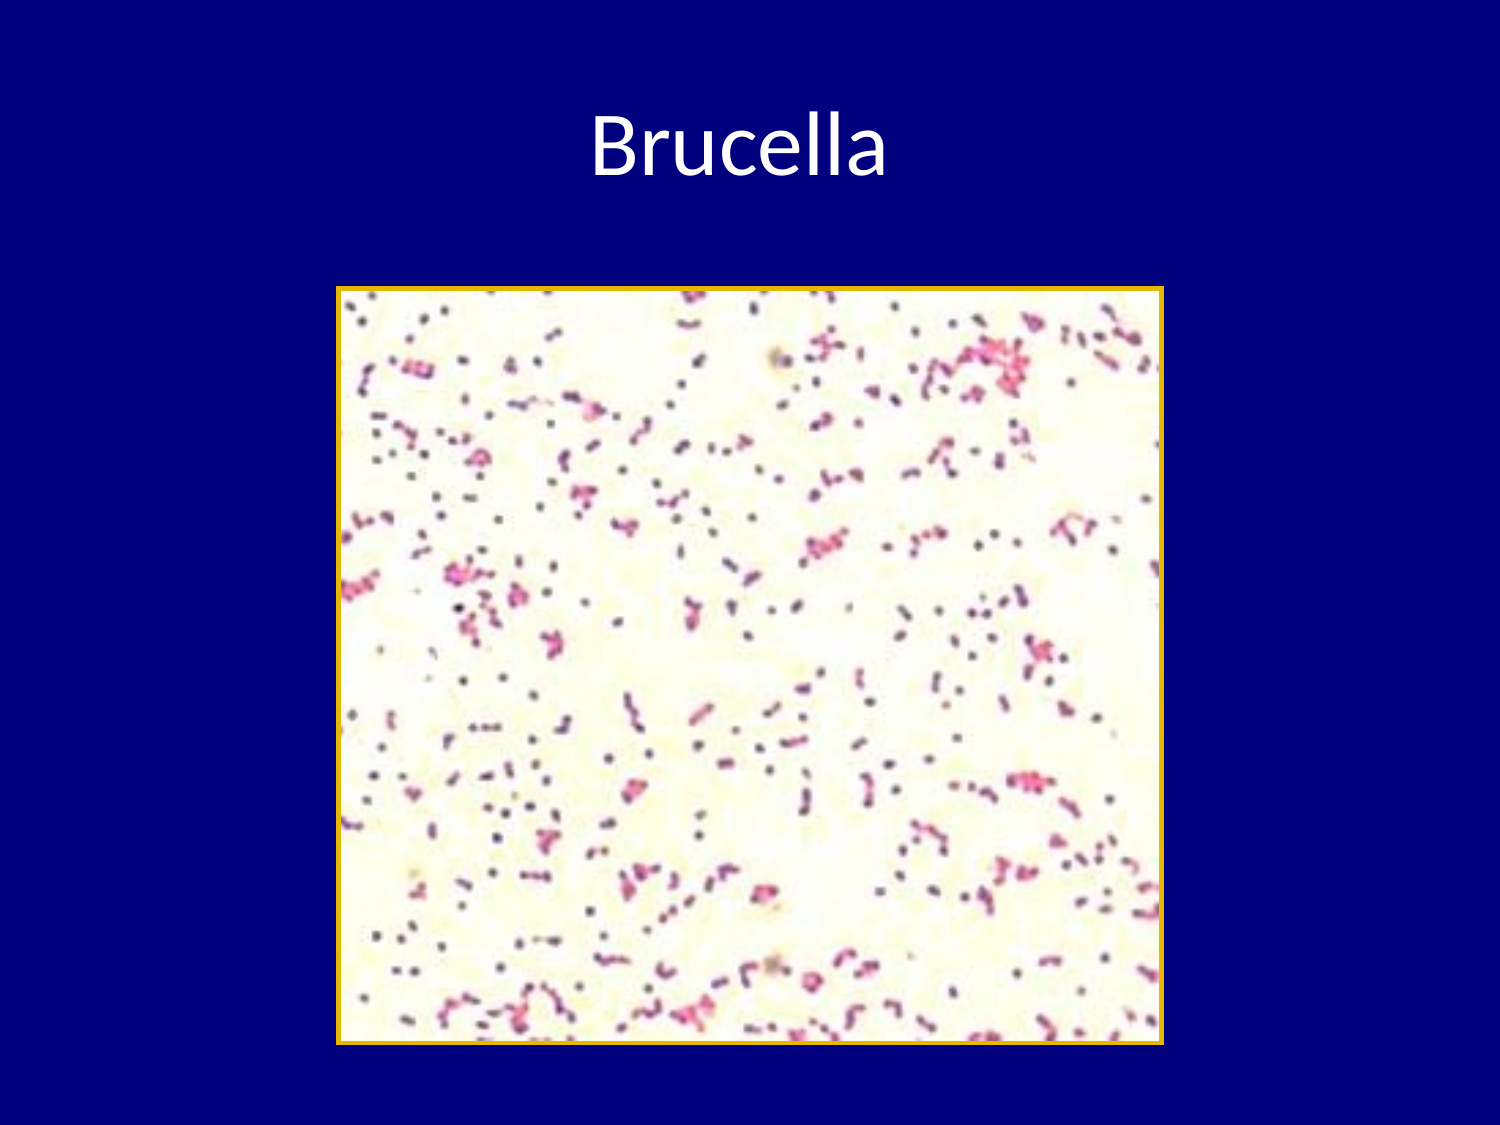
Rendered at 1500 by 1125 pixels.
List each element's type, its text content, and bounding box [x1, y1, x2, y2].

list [340, 290, 1160, 1041]
title Brucella [74, 44, 1426, 233]
